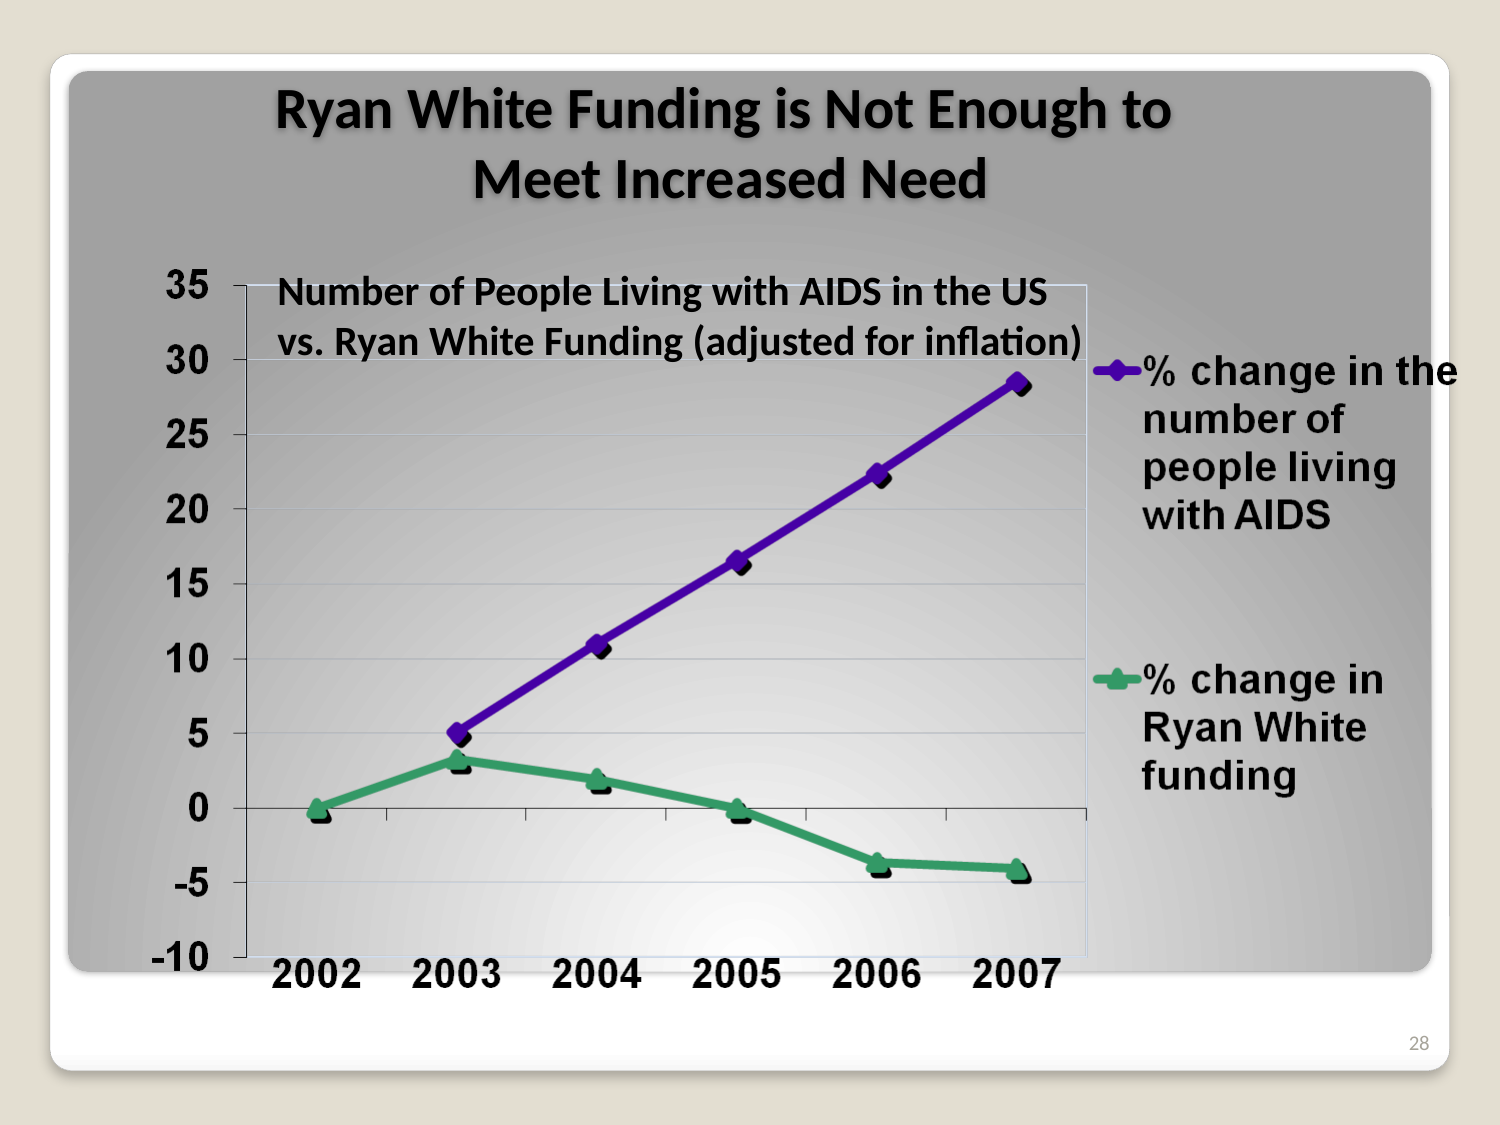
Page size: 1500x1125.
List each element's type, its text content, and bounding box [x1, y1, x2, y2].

slide_number 28 [1369, 1012, 1445, 1063]
text_box Ryan White Funding is Not Enough to Meet Increased Need [73, 62, 1388, 219]
picture [112, 259, 1465, 1005]
